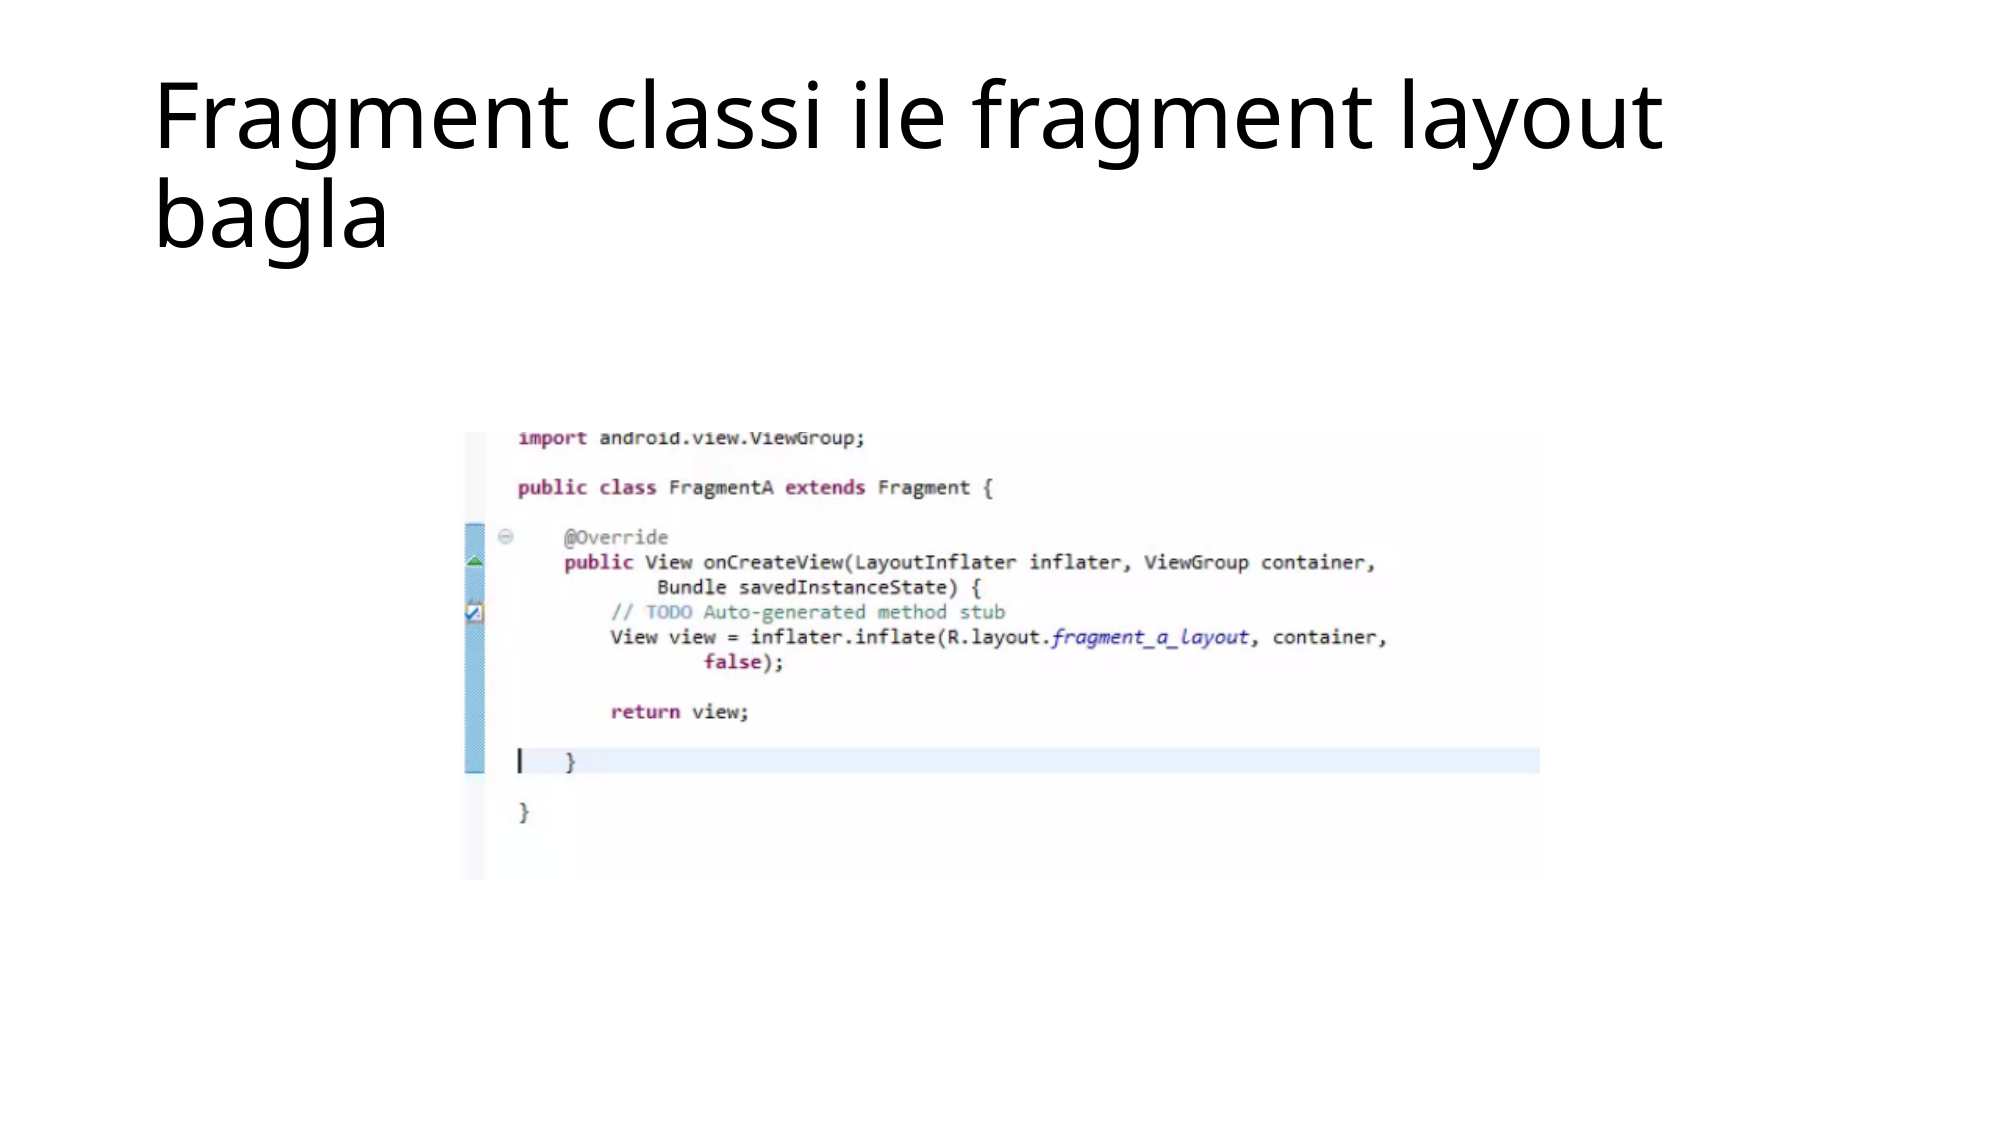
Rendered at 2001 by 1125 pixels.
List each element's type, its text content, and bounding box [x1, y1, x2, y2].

title Fragment classi ile fragment layout bagla [137, 59, 1863, 278]
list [460, 432, 1540, 880]
